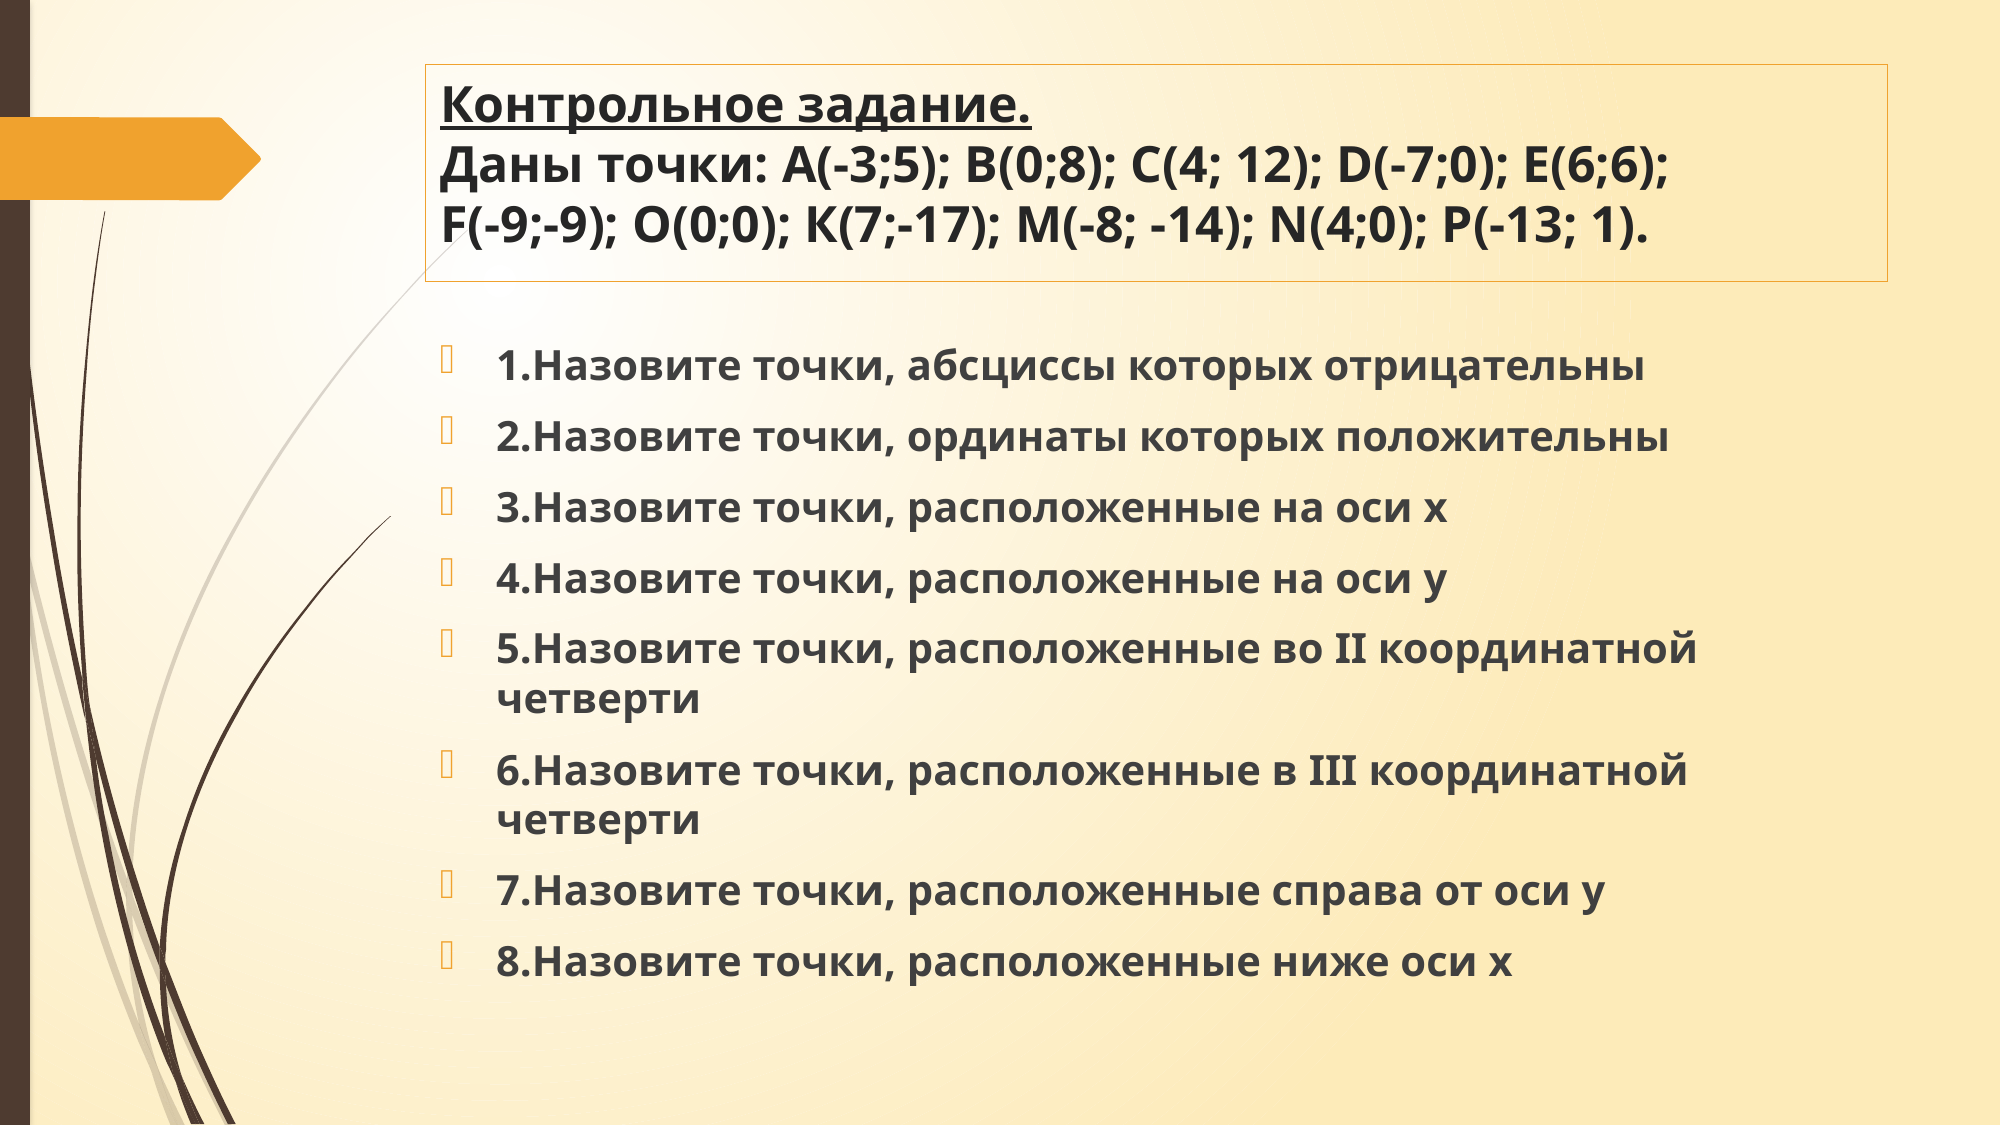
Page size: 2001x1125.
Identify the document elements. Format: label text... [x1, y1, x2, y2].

title Контрольное задание. Даны точки: А(-3;5); В(0;8); С(4; 12); D(-7;0); Е(6;6); F(-9;-9); О(0;0); К(7;-17); М(-8; -14); N(4;0); Р(-13; 1). [425, 64, 1888, 282]
list 1.Назовите точки, абсциссы которых отрицательны 2.Назовите точки, ординаты которых положительны 3.Назовите точки, расположенные на оси х 4.Назовите точки, расположенные на оси у 5.Назовите точки, расположенные во II координатной четверти 6.Назовите точки, расположенные в III координатной четверти 7.Назовите точки, расположенные справа от оси у 8.Назовите точки, расположенные ниже оси х [424, 331, 1888, 970]
